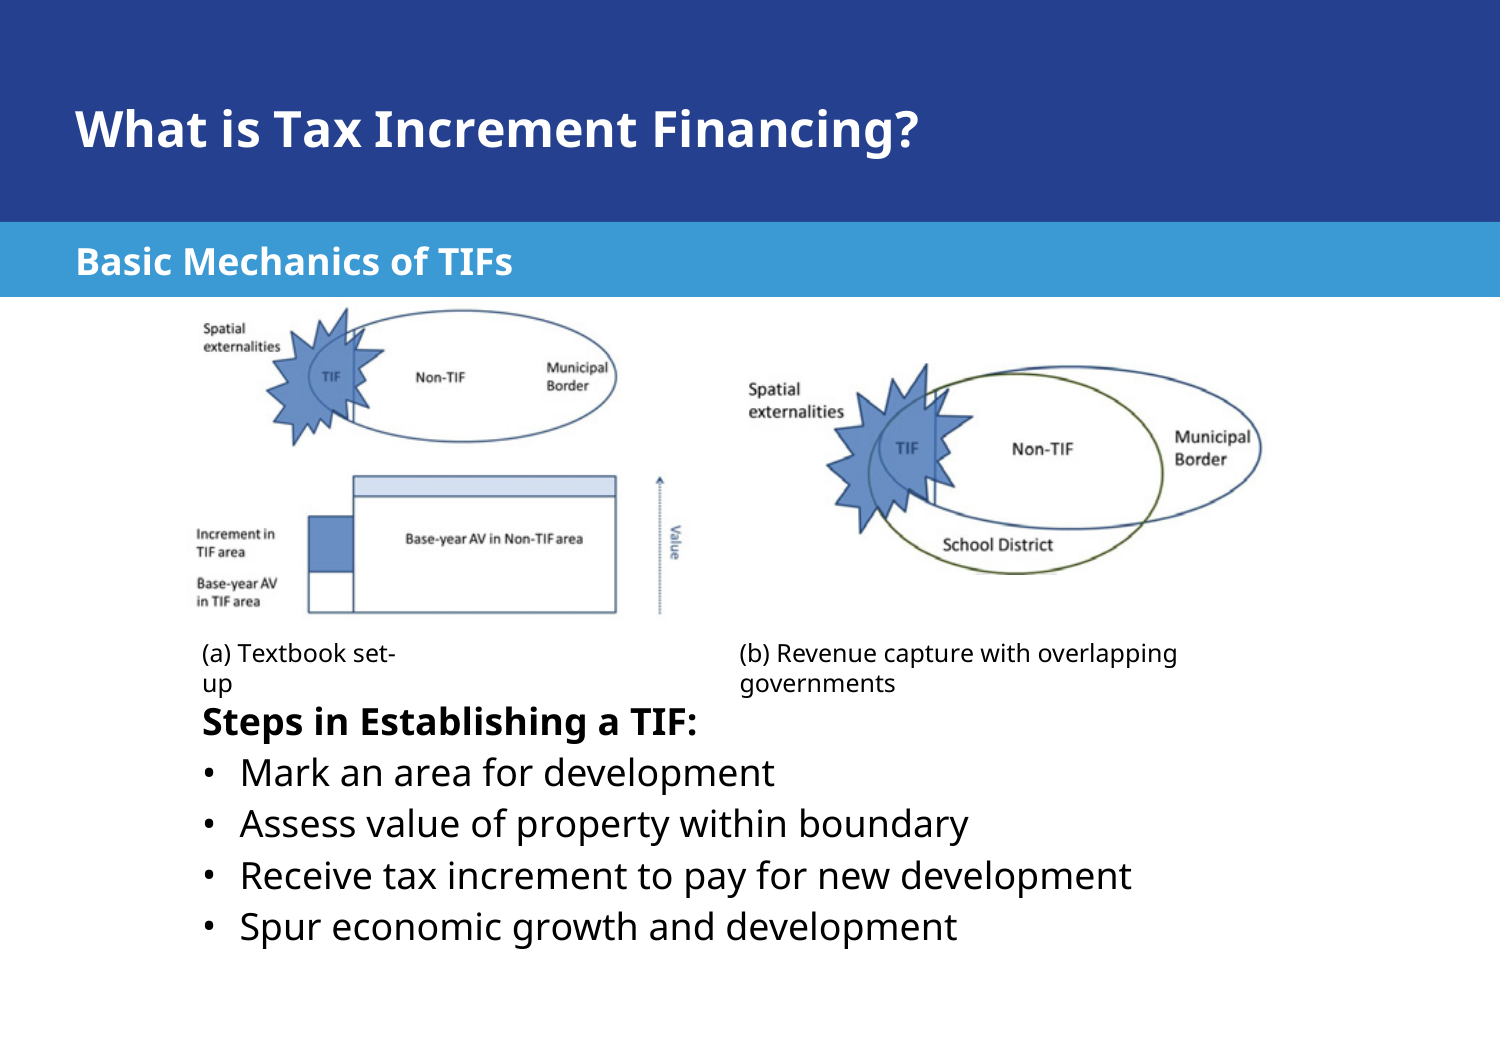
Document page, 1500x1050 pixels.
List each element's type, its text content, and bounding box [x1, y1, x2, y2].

text_box [187, 299, 736, 633]
title What is Tax Increment Financing? [72, 97, 1428, 273]
text_box (b) Revenue capture with overlapping governments [737, 637, 1317, 697]
text_box (a) Textbook set-up [200, 637, 421, 697]
text_box Basic Mechanics of TIFs [72, 237, 763, 283]
text_box Steps in Establishing a TIF: Mark an area for development Assess value of property within boundary Receive tax increment to pay for new development Spur economic growth and development [200, 697, 1317, 948]
text_box [737, 363, 1267, 575]
